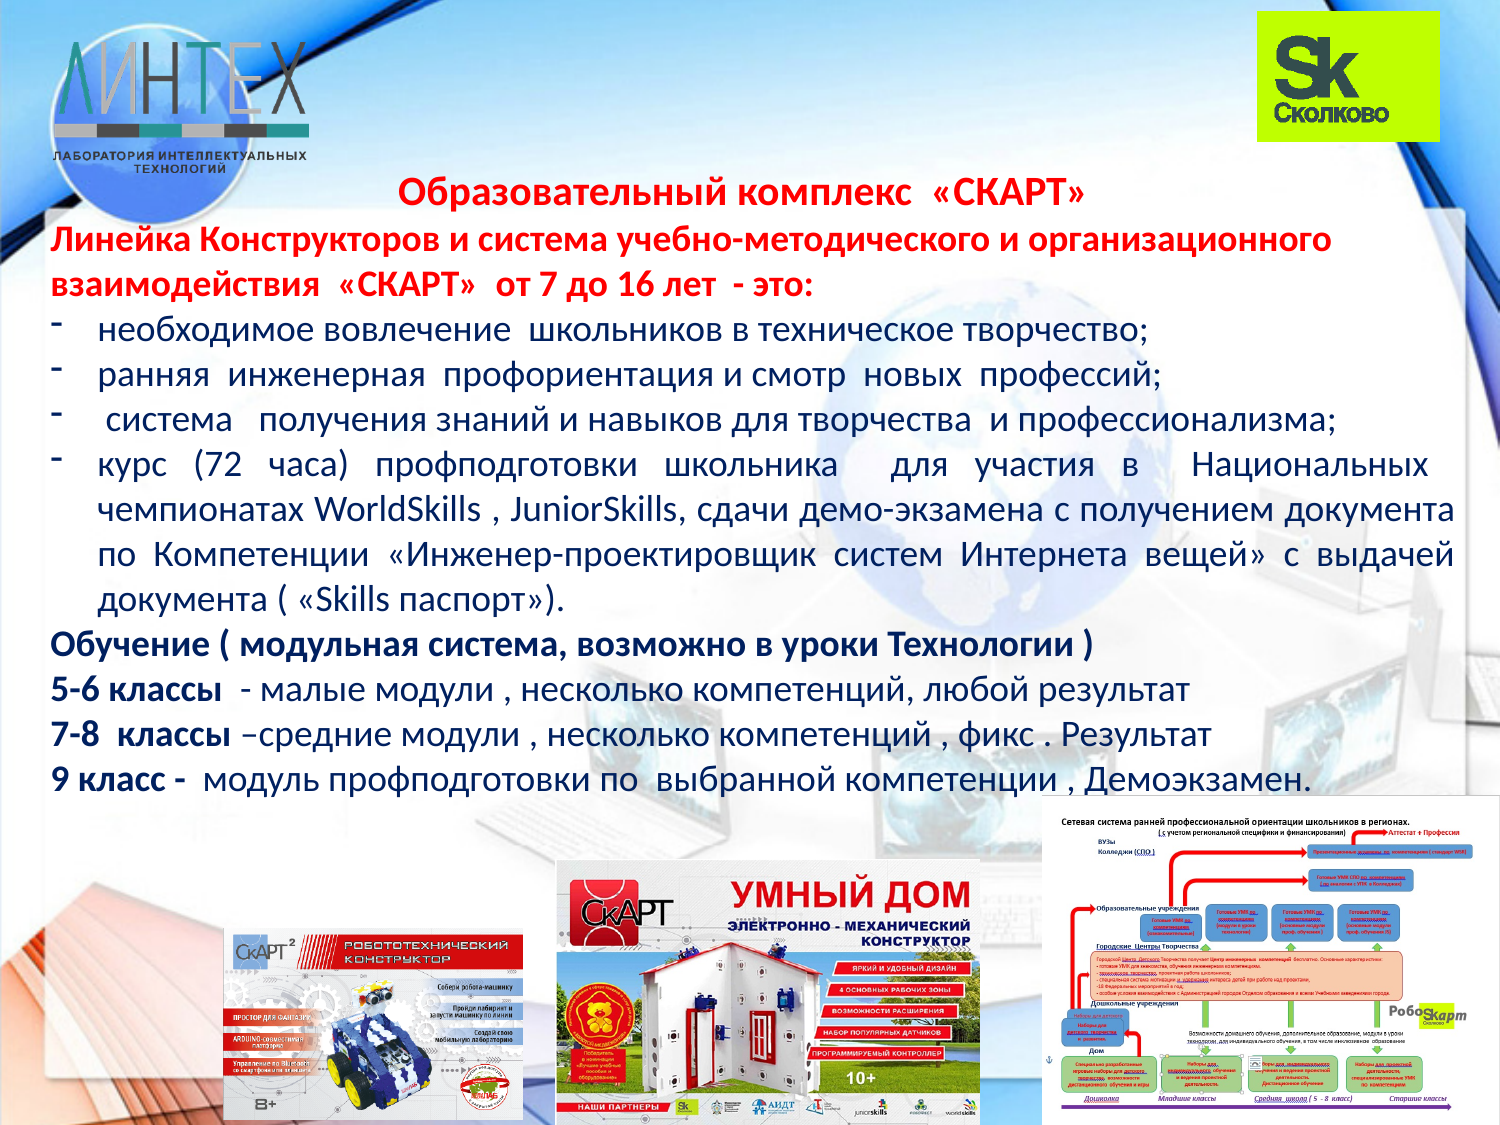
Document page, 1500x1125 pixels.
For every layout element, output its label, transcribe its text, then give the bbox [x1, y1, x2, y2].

picture [0, 0, 1500, 1125]
text_box Образовательный комплекс «СКАРТ» Линейка Конструкторов и система учебно-методического и организационного взаимодействия «СКАРТ» от 7 до 16 лет - это: необходимое вовлечение школьников в техническое творчество; ранняя инженерная профориентация и смотр новых профессий; система получения знаний и навыков для творчества и профессионализма; курс (72 часа) профподготовки школьника для участия в Национальных чемпионатах WorldSkills , JuniorSkills, сдачи демо-экзамена с получением документа по Компетенции «Инженер-проектировщик систем Интернета вещей» с выдачей документа ( «Skills паспорт»). Обучение ( модульная система, возможно в уроки Технологии ) 5-6 классы - малые модули , несколько компетенций, любой результат 7-8 классы –средние модули , несколько компетенций , фикс . Результат 9 класс - модуль профподготовки по выбранной компетенции , Демоэкзамен. [35, 156, 1471, 807]
